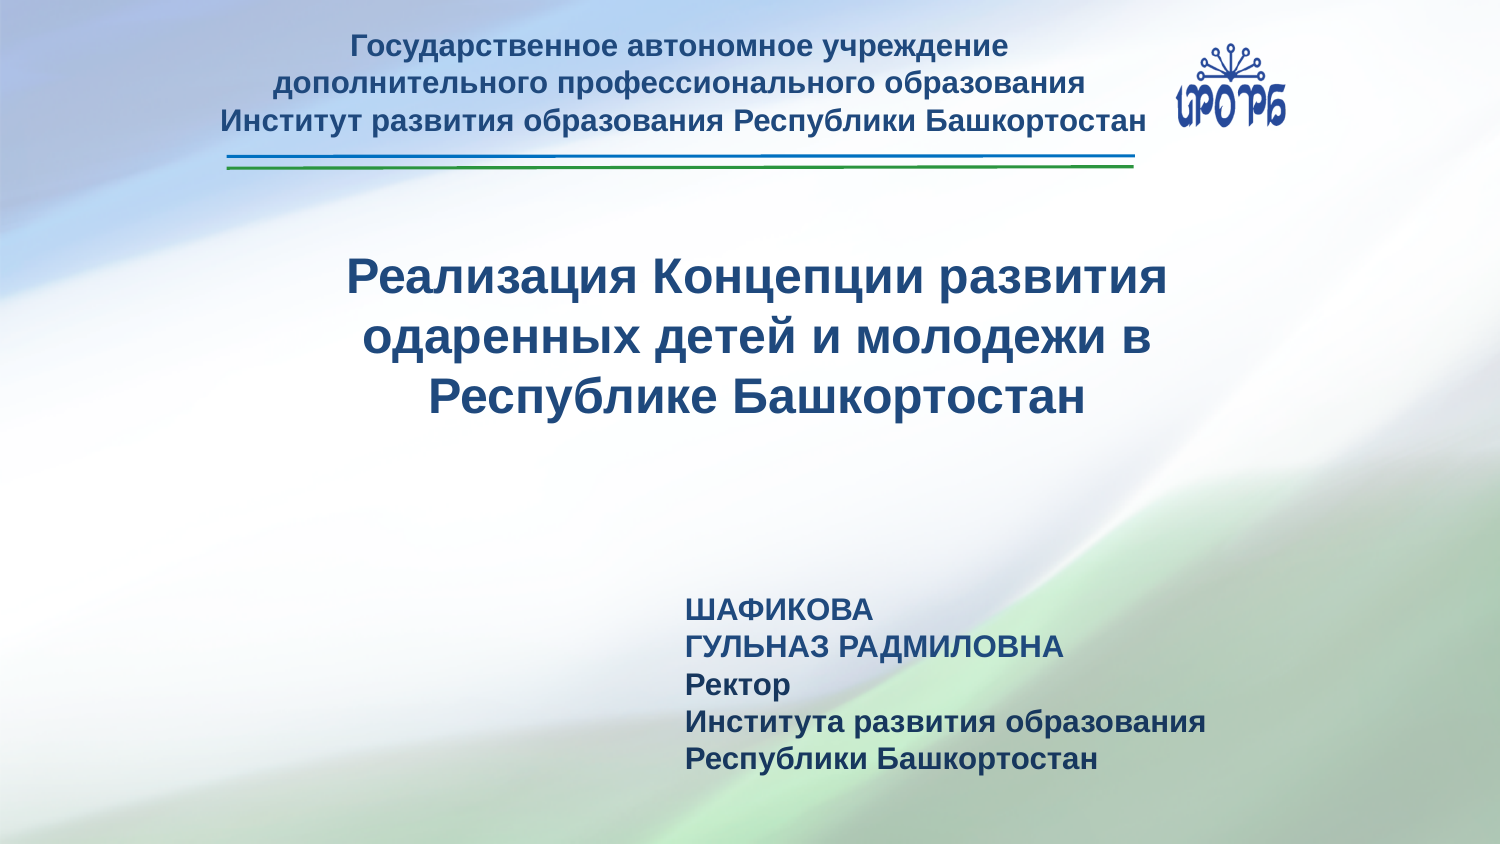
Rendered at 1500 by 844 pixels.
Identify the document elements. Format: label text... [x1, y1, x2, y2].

text_box ШАФИКОВА ГУЛЬНАЗ РАДМИЛОВНА Ректор Института развития образования Республики Башкортостан [670, 581, 1274, 784]
text_box Государственное автономное учреждение дополнительного профессионального образования Институт развития образования Республики Башкортостан [187, 17, 1181, 145]
picture [0, 0, 1500, 844]
text_box Реализация Концепции развития одаренных детей и молодежи в Республике Башкортостан [229, 235, 1286, 431]
